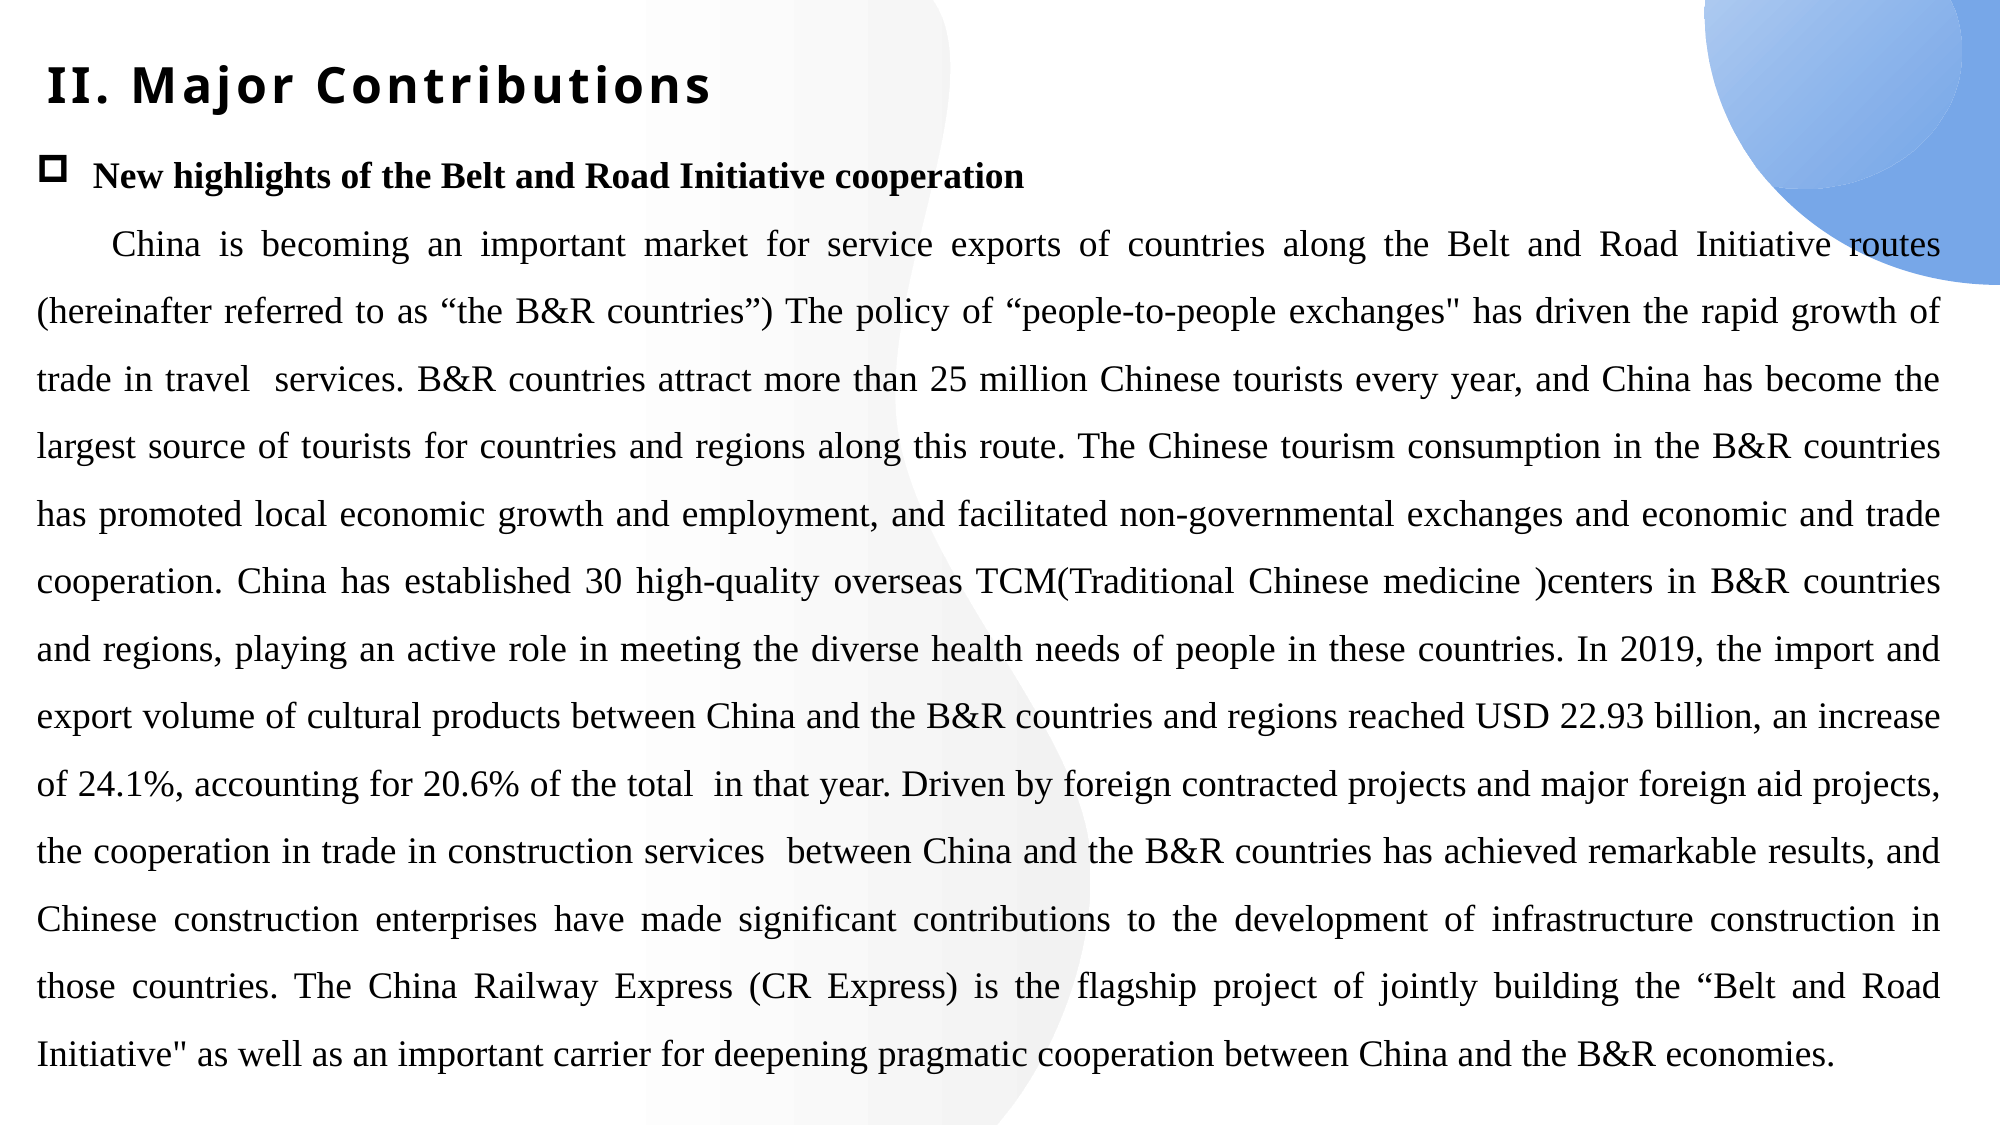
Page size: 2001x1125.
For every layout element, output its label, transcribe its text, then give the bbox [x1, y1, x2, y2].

title II. Major Contributions [31, 47, 1812, 121]
text_box New highlights of the Belt and Road Initiative cooperation China is becoming an important market for service exports of countries along the Belt and Road Initiative routes (hereinafter referred to as “the B&R countries”) The policy of “people-to-people exchanges" has driven the rapid growth of trade in travel services. B&R countries attract more than 25 million Chinese tourists every year, and China has become the largest source of tourists for countries and regions along this route. The Chinese tourism consumption in the B&R countries has promoted local economic growth and employment, and facilitated non-governmental exchanges and economic and trade cooperation. China has established 30 high-quality overseas TCM(Traditional Chinese medicine )centers in B&R countries and regions, playing an active role in meeting the diverse health needs of people in these countries. In 2019, the import and export volume of cultural products between China and the B&R countries and regions reached USD 22.93 billion, an increase of 24.1%, accounting for 20.6% of the total in that year. Driven by foreign contracted projects and major foreign aid projects, the cooperation in trade in construction services between China and the B&R countries has achieved remarkable results, and Chinese construction enterprises have made significant contributions to the development of infrastructure construction in those countries. The China Railway Express (CR Express) is the flagship project of jointly building the “Belt and Road Initiative" as well as an important carrier for deepening pragmatic cooperation between China and the B&R economies. [0, 121, 1959, 1082]
